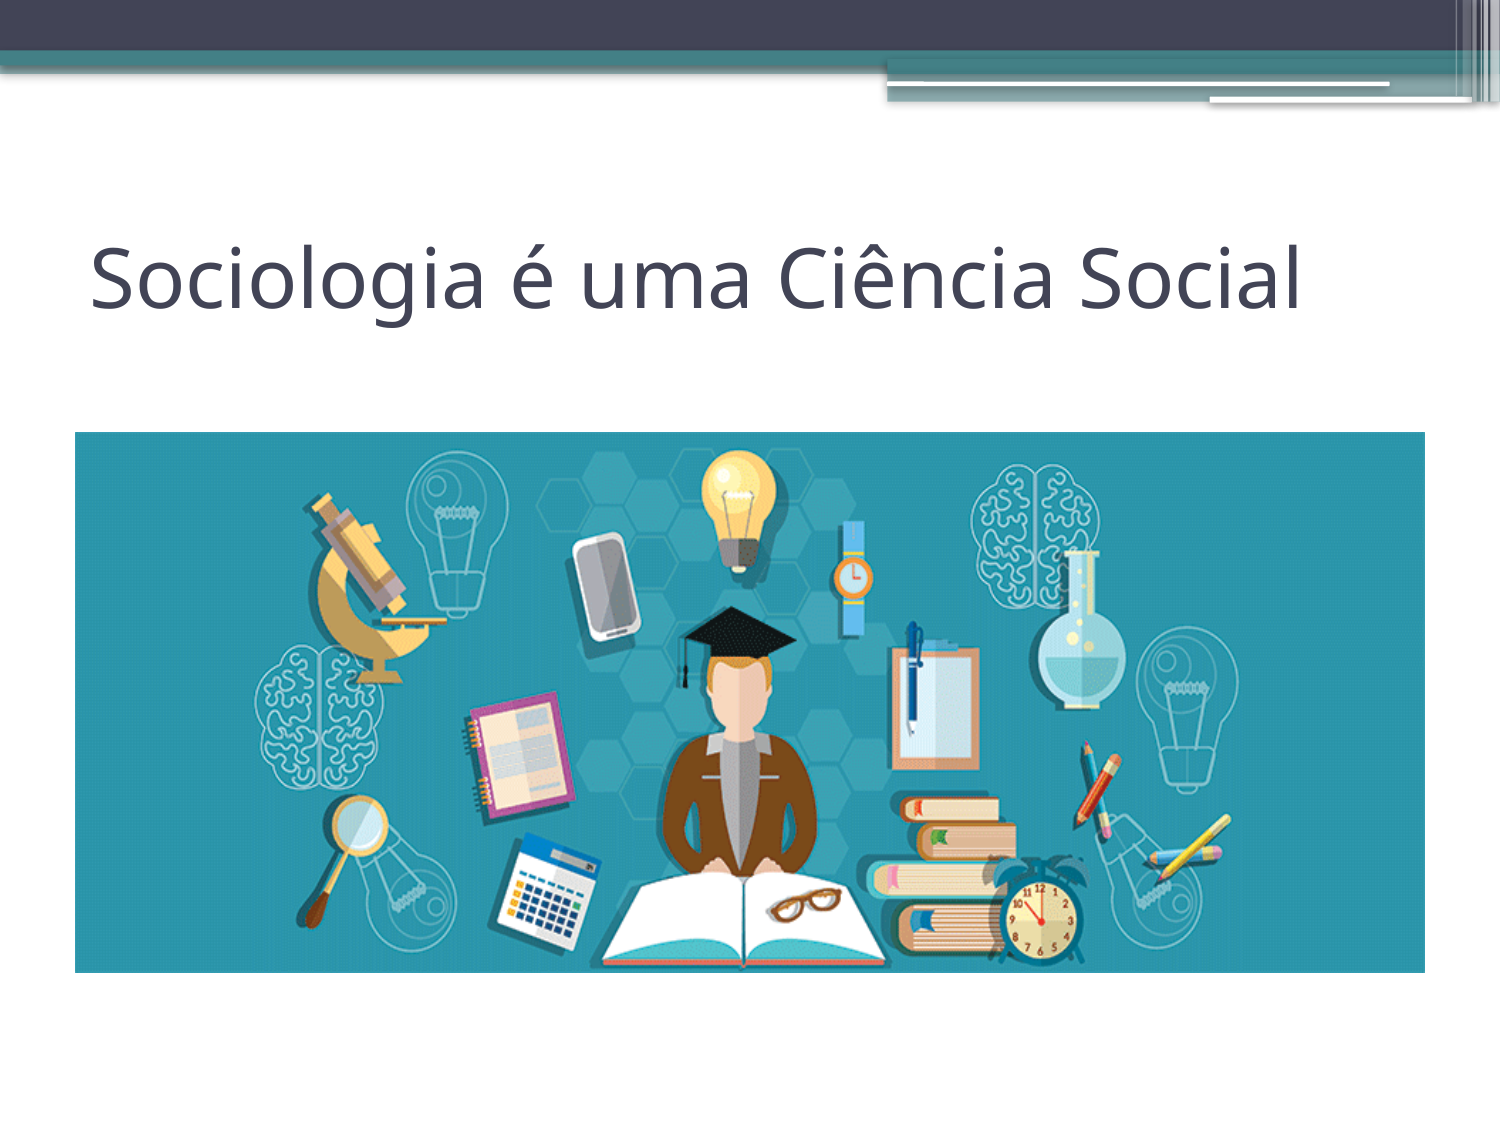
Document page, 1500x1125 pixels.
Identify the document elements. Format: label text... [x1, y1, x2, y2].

title Sociologia é uma Ciência Social [75, 187, 1425, 363]
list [74, 432, 1426, 974]
